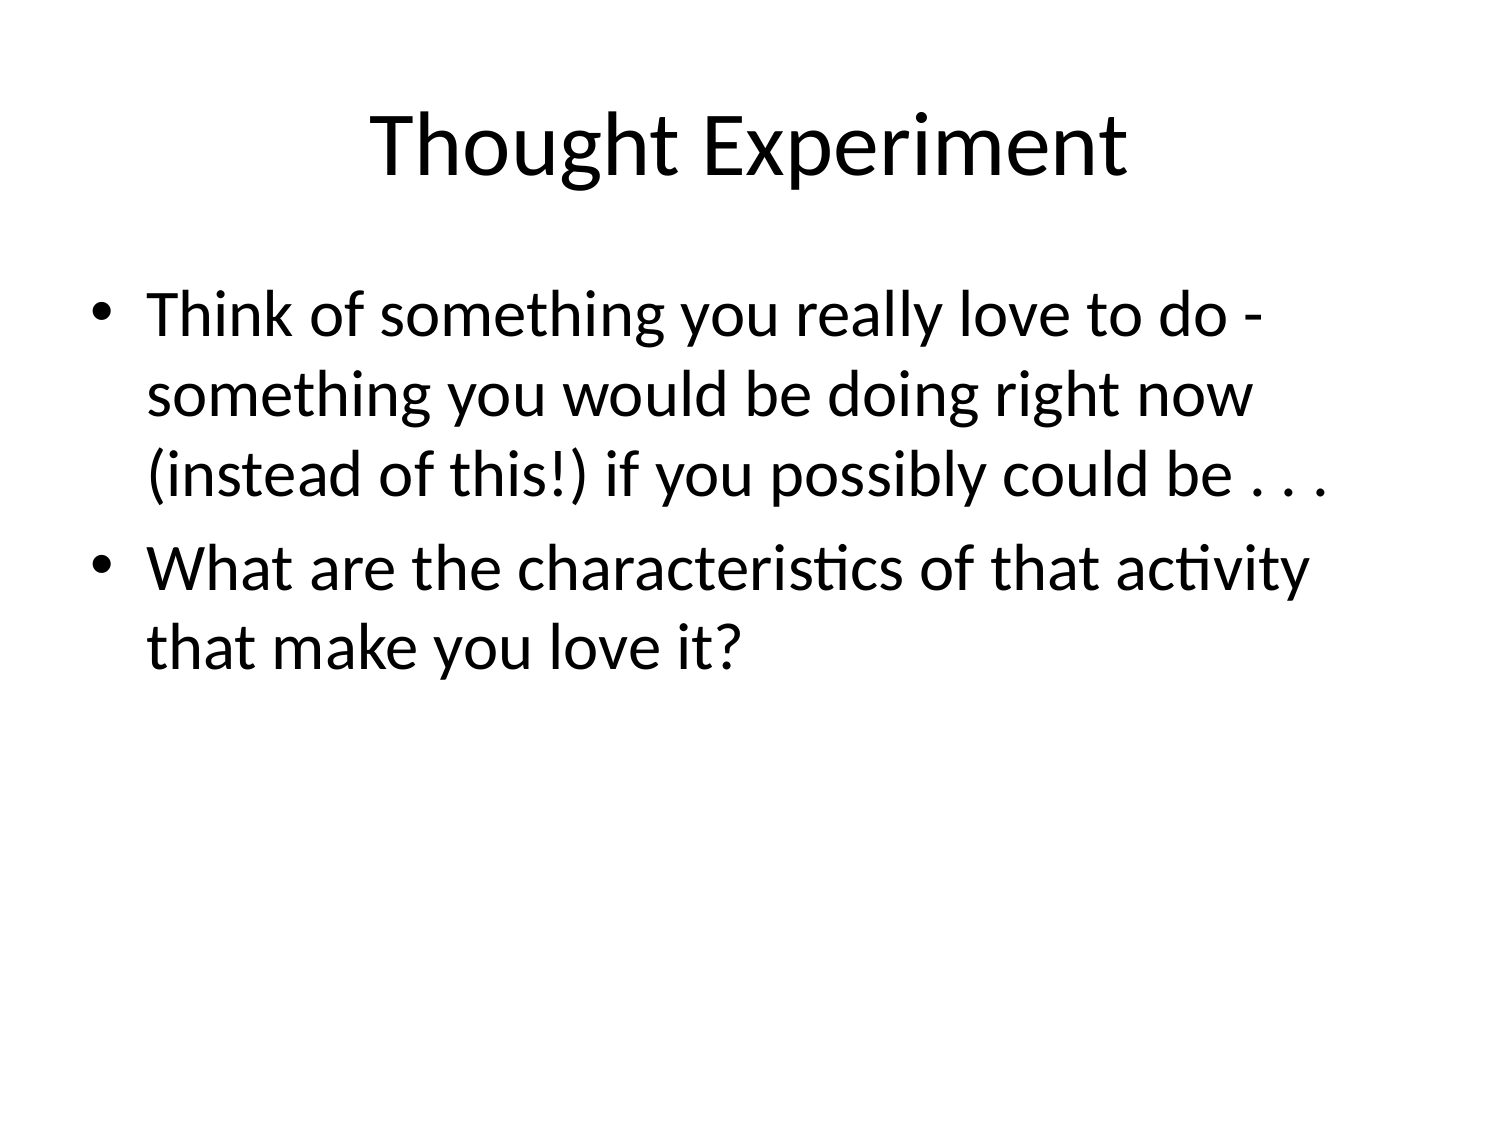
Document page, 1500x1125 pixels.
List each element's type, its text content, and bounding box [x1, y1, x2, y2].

list Think of something you really love to do - something you would be doing right now (instead of this!) if you possibly could be . . . What are the characteristics of that activity that make you love it? [75, 262, 1425, 1005]
title Thought Experiment [75, 45, 1425, 233]
